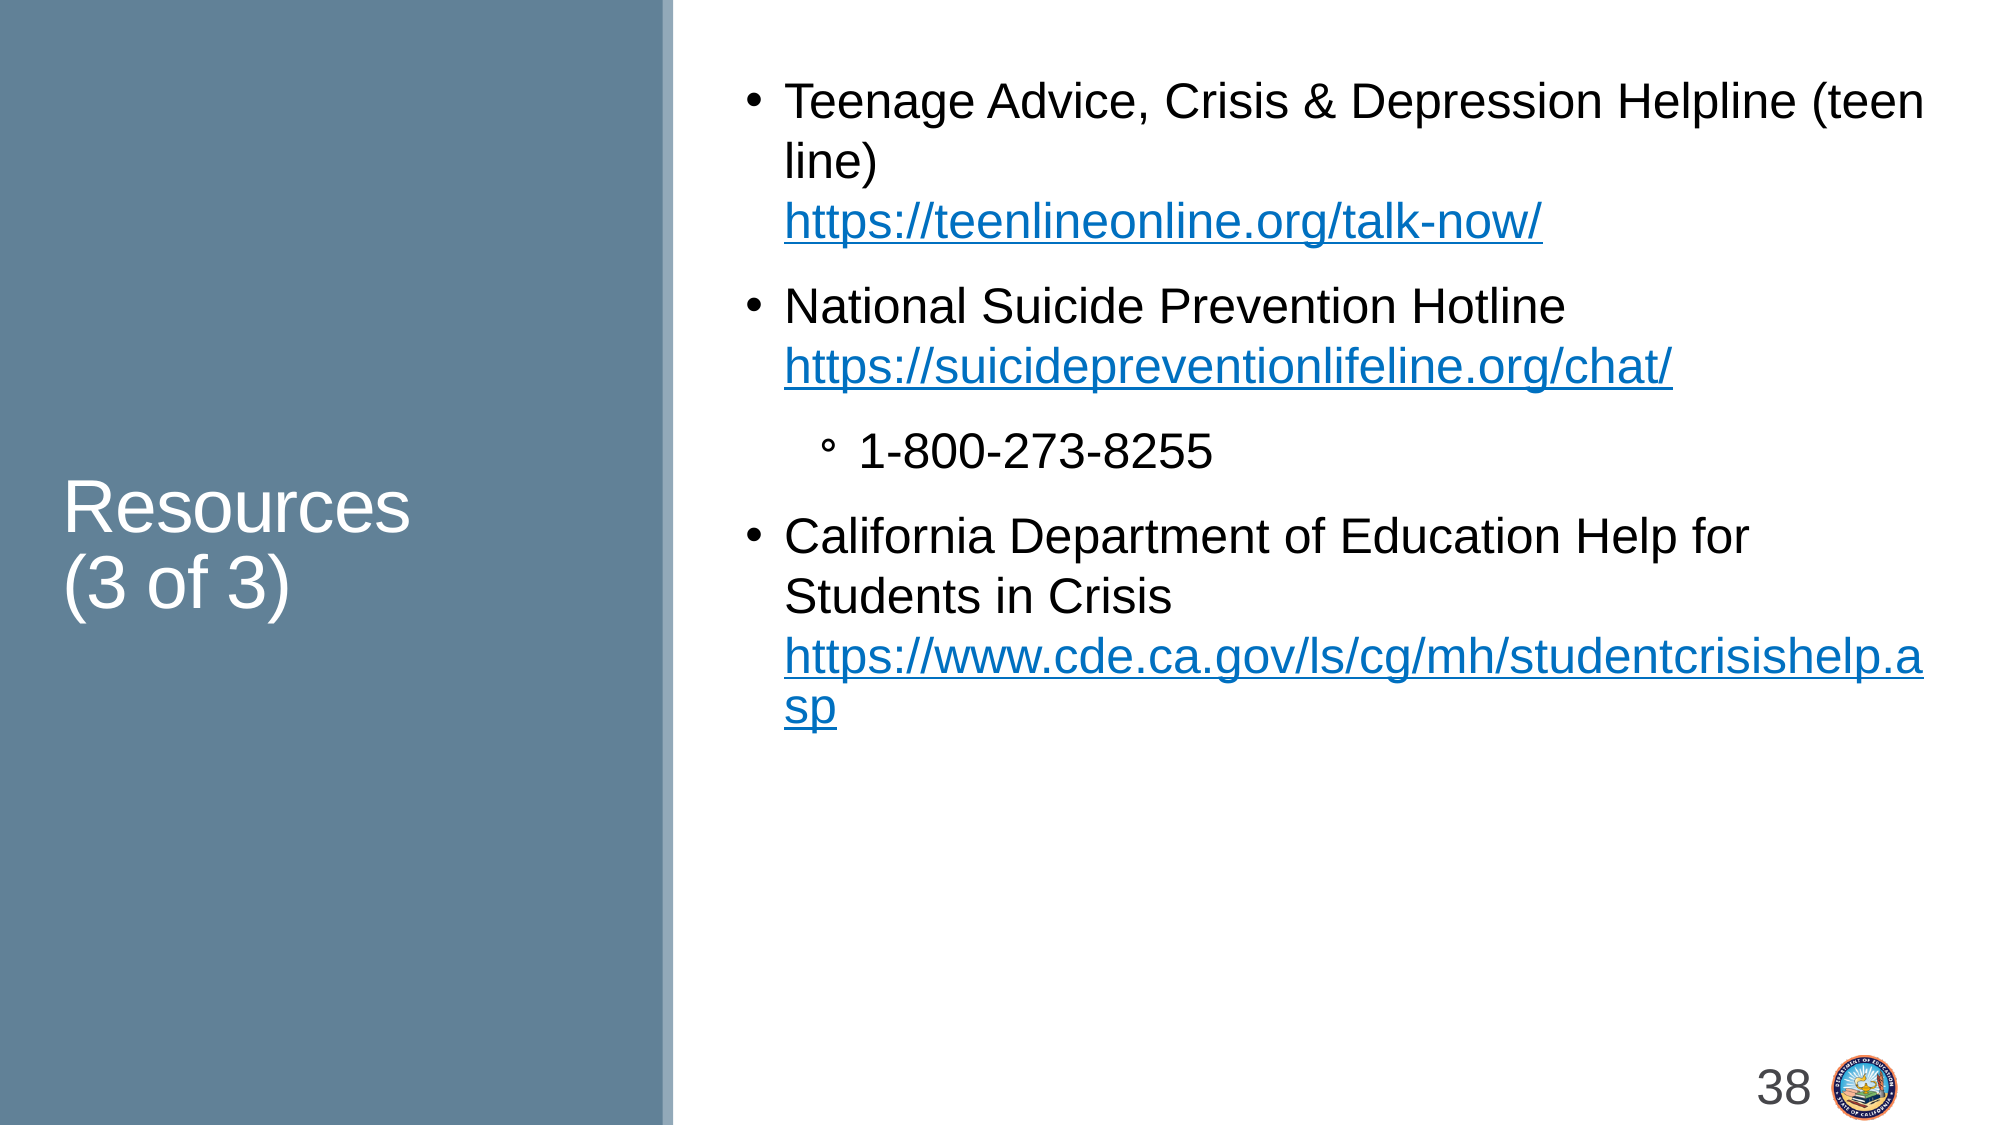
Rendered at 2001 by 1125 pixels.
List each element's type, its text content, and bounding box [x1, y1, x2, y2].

slide_number 38 [1611, 1054, 1827, 1115]
title Resources (3 of 3) [47, 342, 623, 754]
picture [1831, 1055, 1899, 1122]
list Teenage Advice, Crisis & Depression Helpline (teen line) https://teenlineonline.org/talk-now/ National Suicide Prevention Hotline https://suicidepreventionlifeline.org/chat/ 1-800-273-8255 California Department of Education Help for Students in Crisis https://www.cde.ca.gov/ls/cg/mh/studentcrisishelp.asp [700, 61, 1953, 1035]
